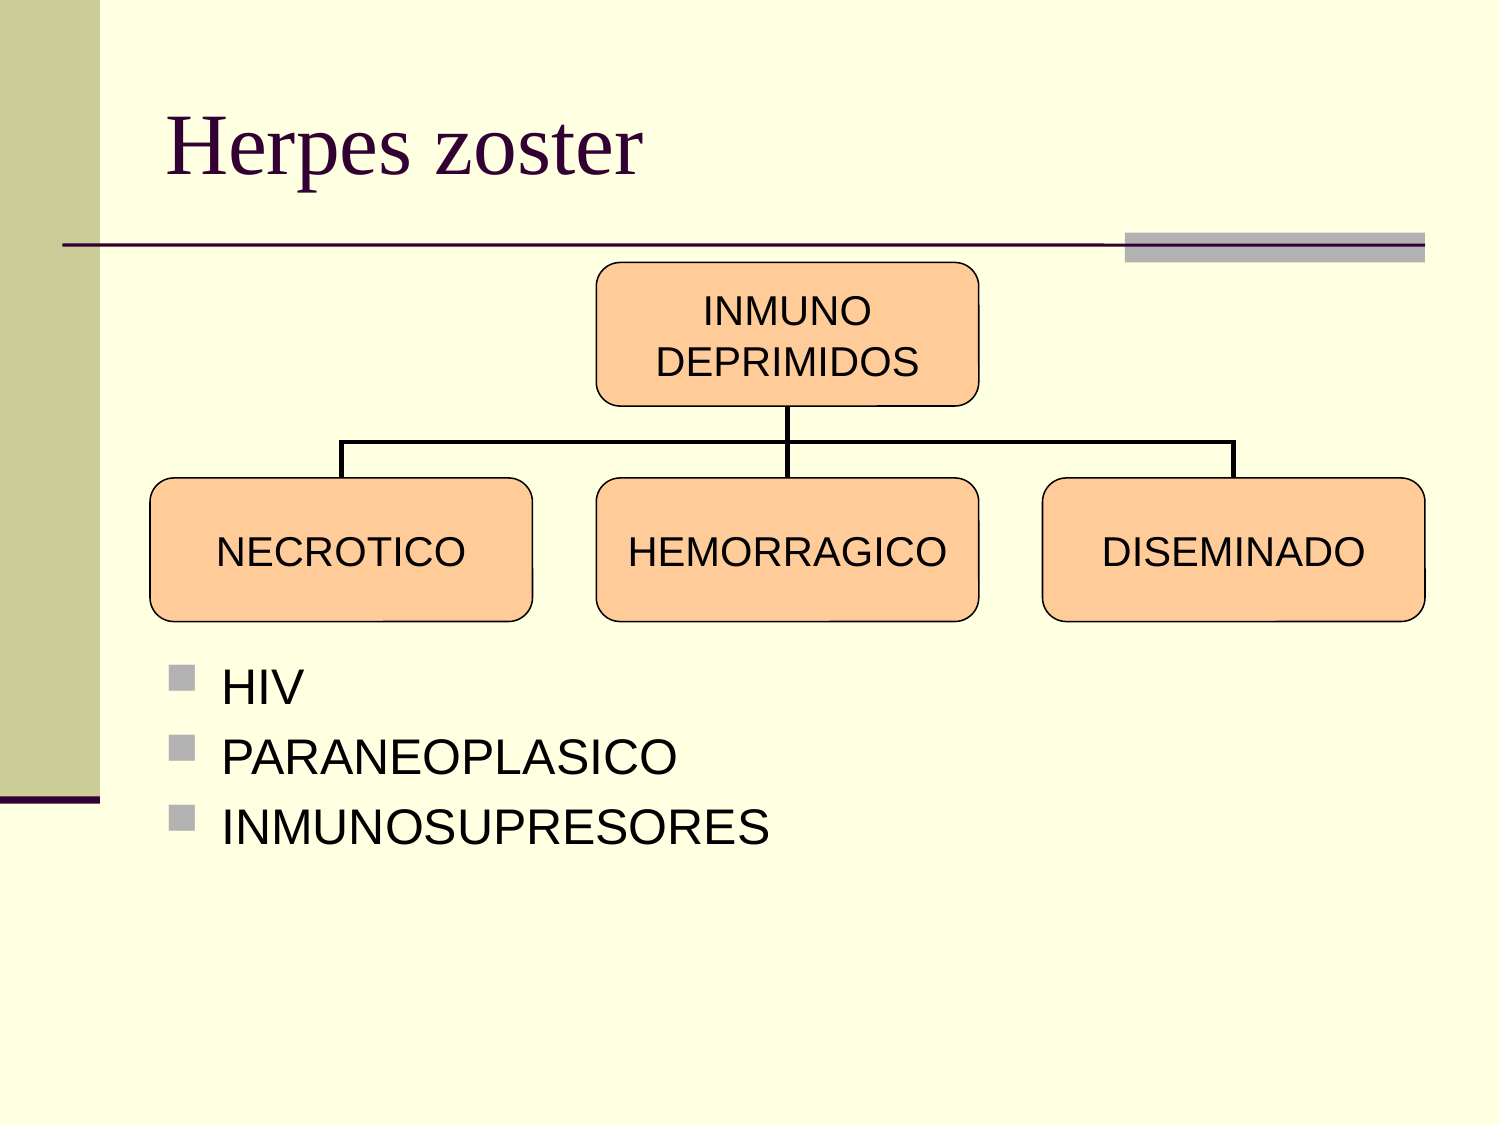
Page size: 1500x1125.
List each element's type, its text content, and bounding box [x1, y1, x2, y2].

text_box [149, 262, 1425, 622]
list HIV PARANEOPLASICO INMUNOSUPRESORES [150, 646, 1425, 1006]
title Herpes zoster [150, 45, 1425, 234]
